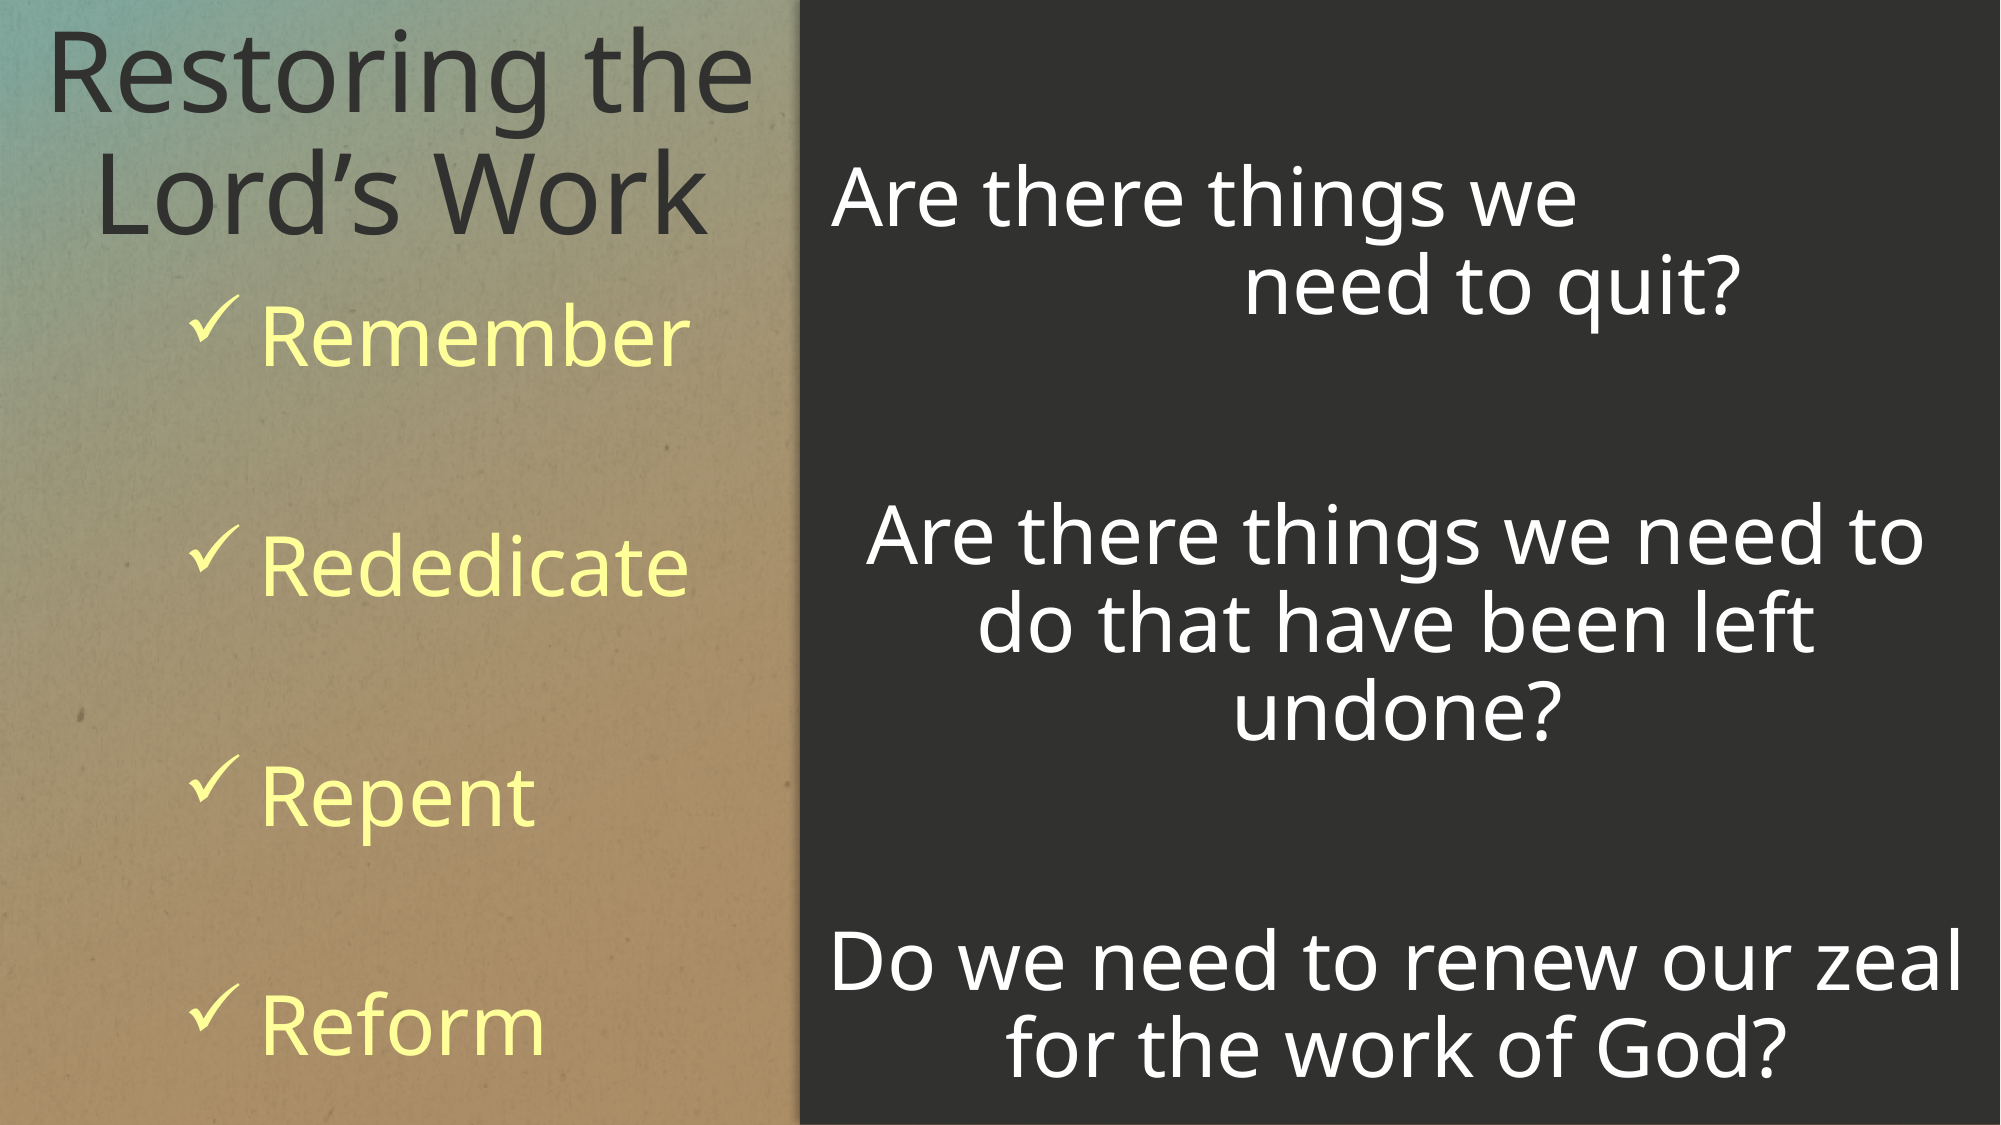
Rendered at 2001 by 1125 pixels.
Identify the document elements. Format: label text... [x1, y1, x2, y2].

picture [0, 0, 799, 1125]
list Are there things we need to quit? Are there things we need to do that have been left undone? Do we need to renew our zeal for the work of God? [806, 14, 1987, 1113]
title Restoring the Lord’s Work [18, 14, 784, 266]
list Remember Rededicate Repent Reform [168, 287, 767, 1087]
